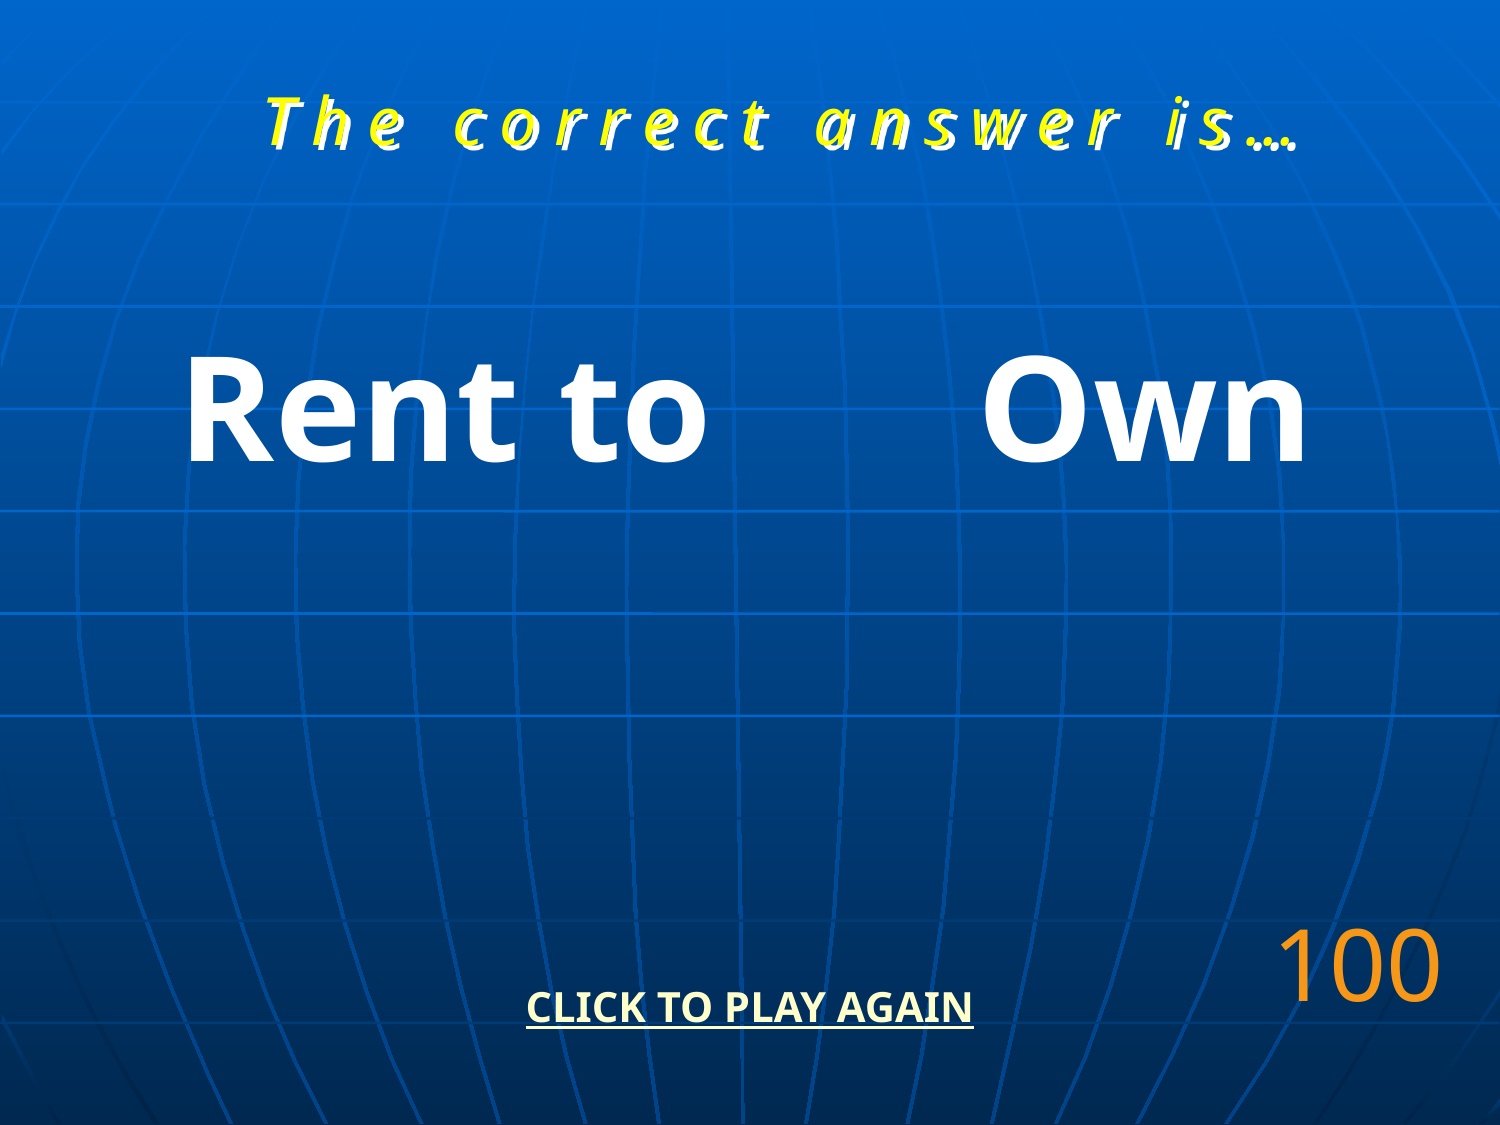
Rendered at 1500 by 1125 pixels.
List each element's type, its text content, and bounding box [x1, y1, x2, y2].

text_box CLICK TO PLAY AGAIN [0, 973, 1500, 1045]
text_box T h e c o r r e c t a n s w e r i s … [91, 49, 1467, 188]
text_box 100 [1237, 894, 1479, 1029]
text_box Rent to Own [78, 308, 1416, 498]
